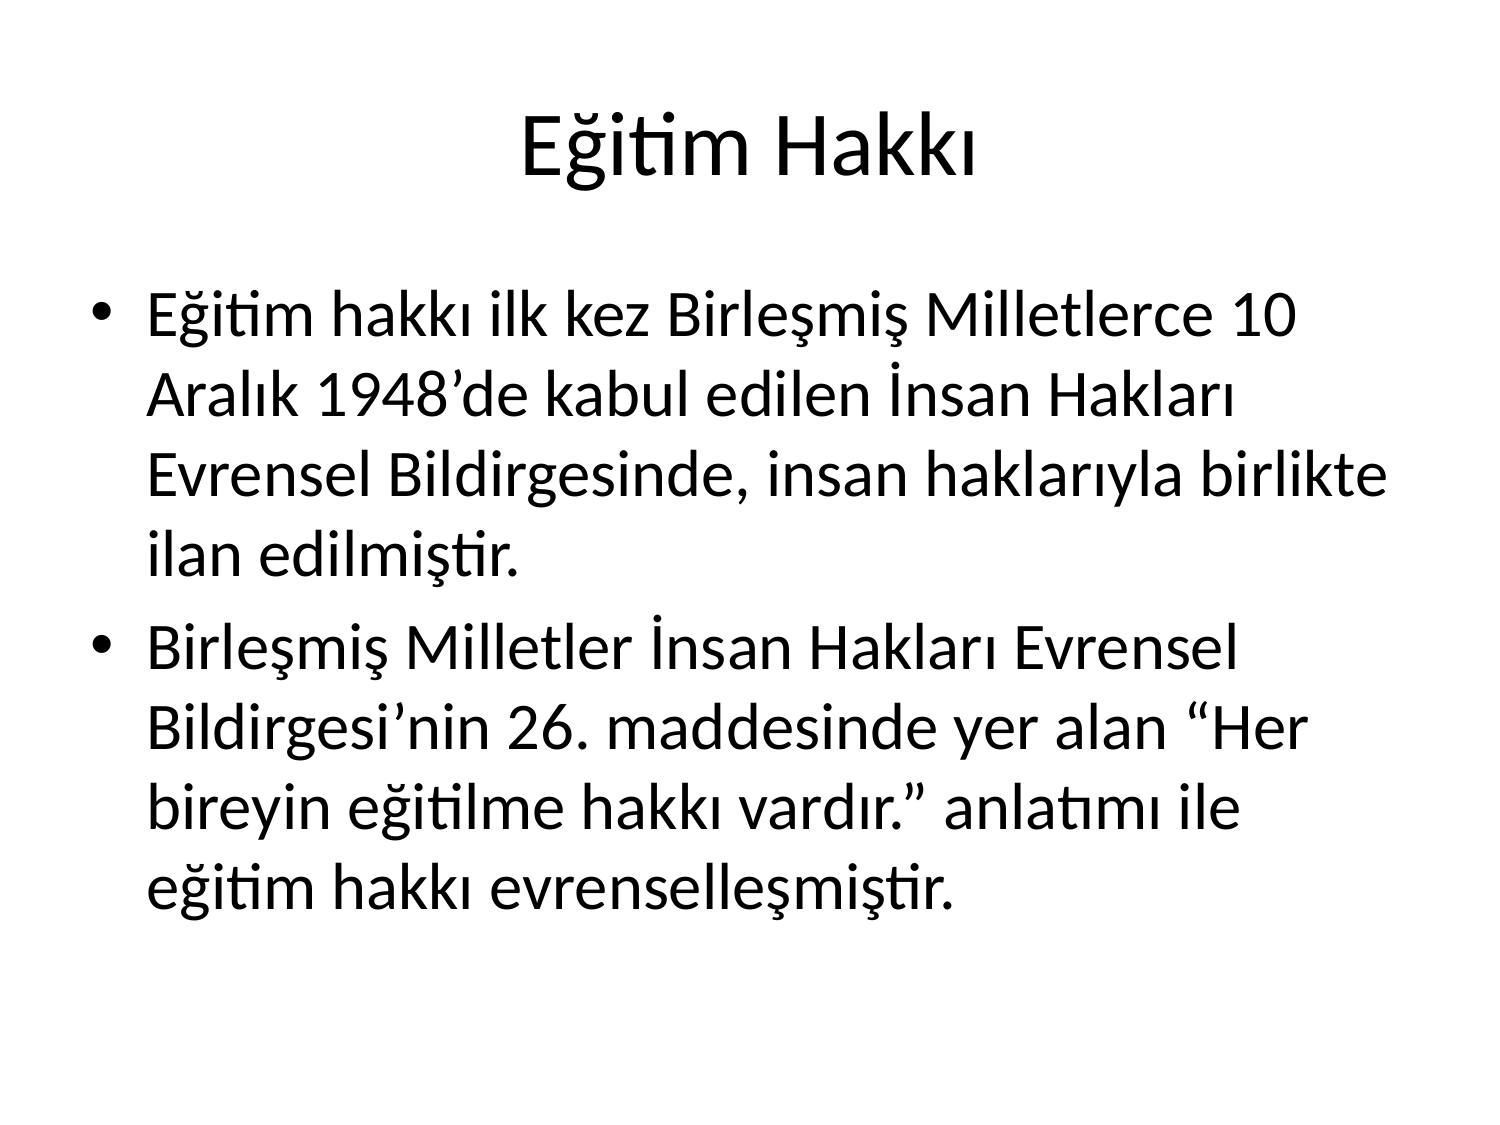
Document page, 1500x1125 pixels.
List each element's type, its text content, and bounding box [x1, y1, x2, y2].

title Eğitim Hakkı [75, 45, 1425, 233]
list Eğitim hakkı ilk kez Birleşmiş Milletlerce 10 Aralık 1948’de kabul edilen İnsan Hakları Evrensel Bildirgesinde, insan haklarıyla birlikte ilan edilmiştir. Birleşmiş Milletler İnsan Hakları Evrensel Bildirgesi’nin 26. maddesinde yer alan “Her bireyin eğitilme hakkı vardır.” anlatımı ile eğitim hakkı evrenselleşmiştir. [75, 262, 1425, 1005]
